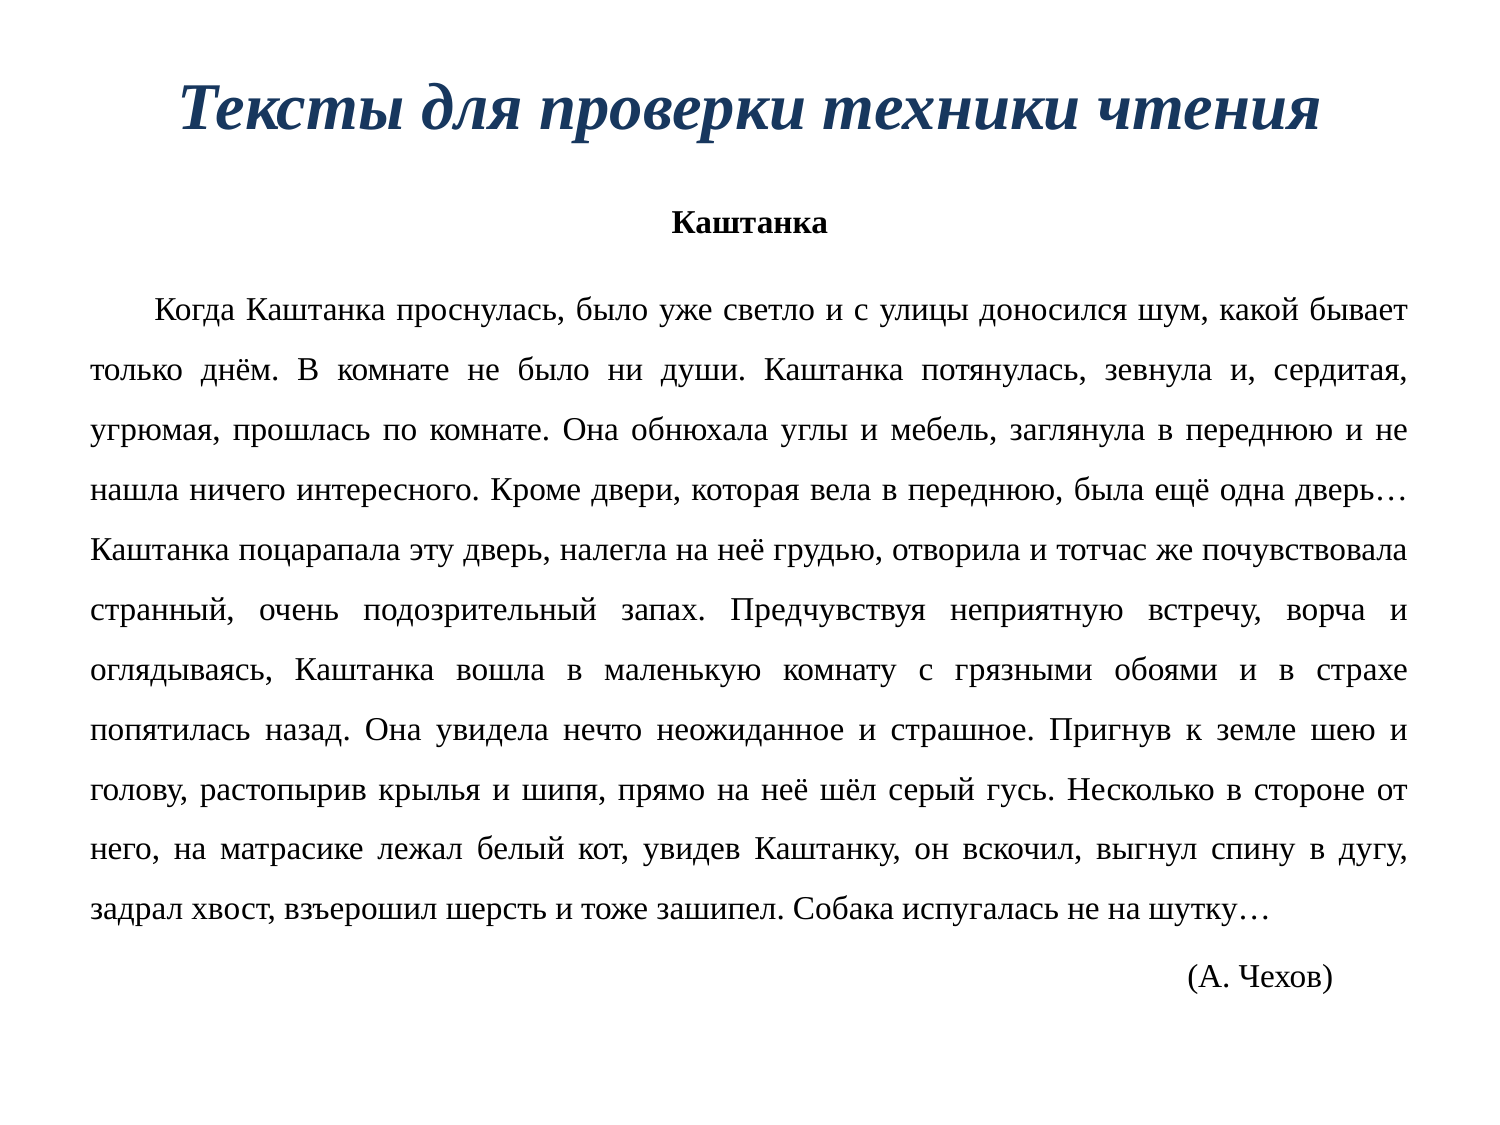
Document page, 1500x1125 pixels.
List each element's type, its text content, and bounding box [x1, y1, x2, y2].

title Тексты для проверки техники чтения [75, 45, 1425, 161]
list Каштанка Когда Каштанка проснулась, было уже светло и с улицы доносился шум, какой бывает только днём. В комнате не было ни души. Каштанка потянулась, зевнула и, сердитая, угрюмая, прошлась по комнате. Она обнюхала углы и мебель, заглянула в переднюю и не нашла ничего интересного. Кроме двери, которая вела в переднюю, была ещё одна дверь… Каштанка поцарапала эту дверь, налегла на неё грудью, отворила и тотчас же почувствовала странный, очень подозрительный запах. Предчувствуя неприятную встречу, ворча и оглядываясь, Каштанка вошла в маленькую комнату с грязными обоями и в страхе попятилась назад. Она увидела нечто неожиданное и страшное. Пригнув к земле шею и голову, растопырив крылья и шипя, прямо на неё шёл серый гусь. Несколько в стороне от него, на матрасике лежал белый кот, увидев Каштанку, он вскочил, выгнул спину в дугу, задрал хвост, взъерошил шерсть и тоже зашипел. Собака испугалась не на шутку… (А. Чехов) [75, 172, 1425, 1071]
